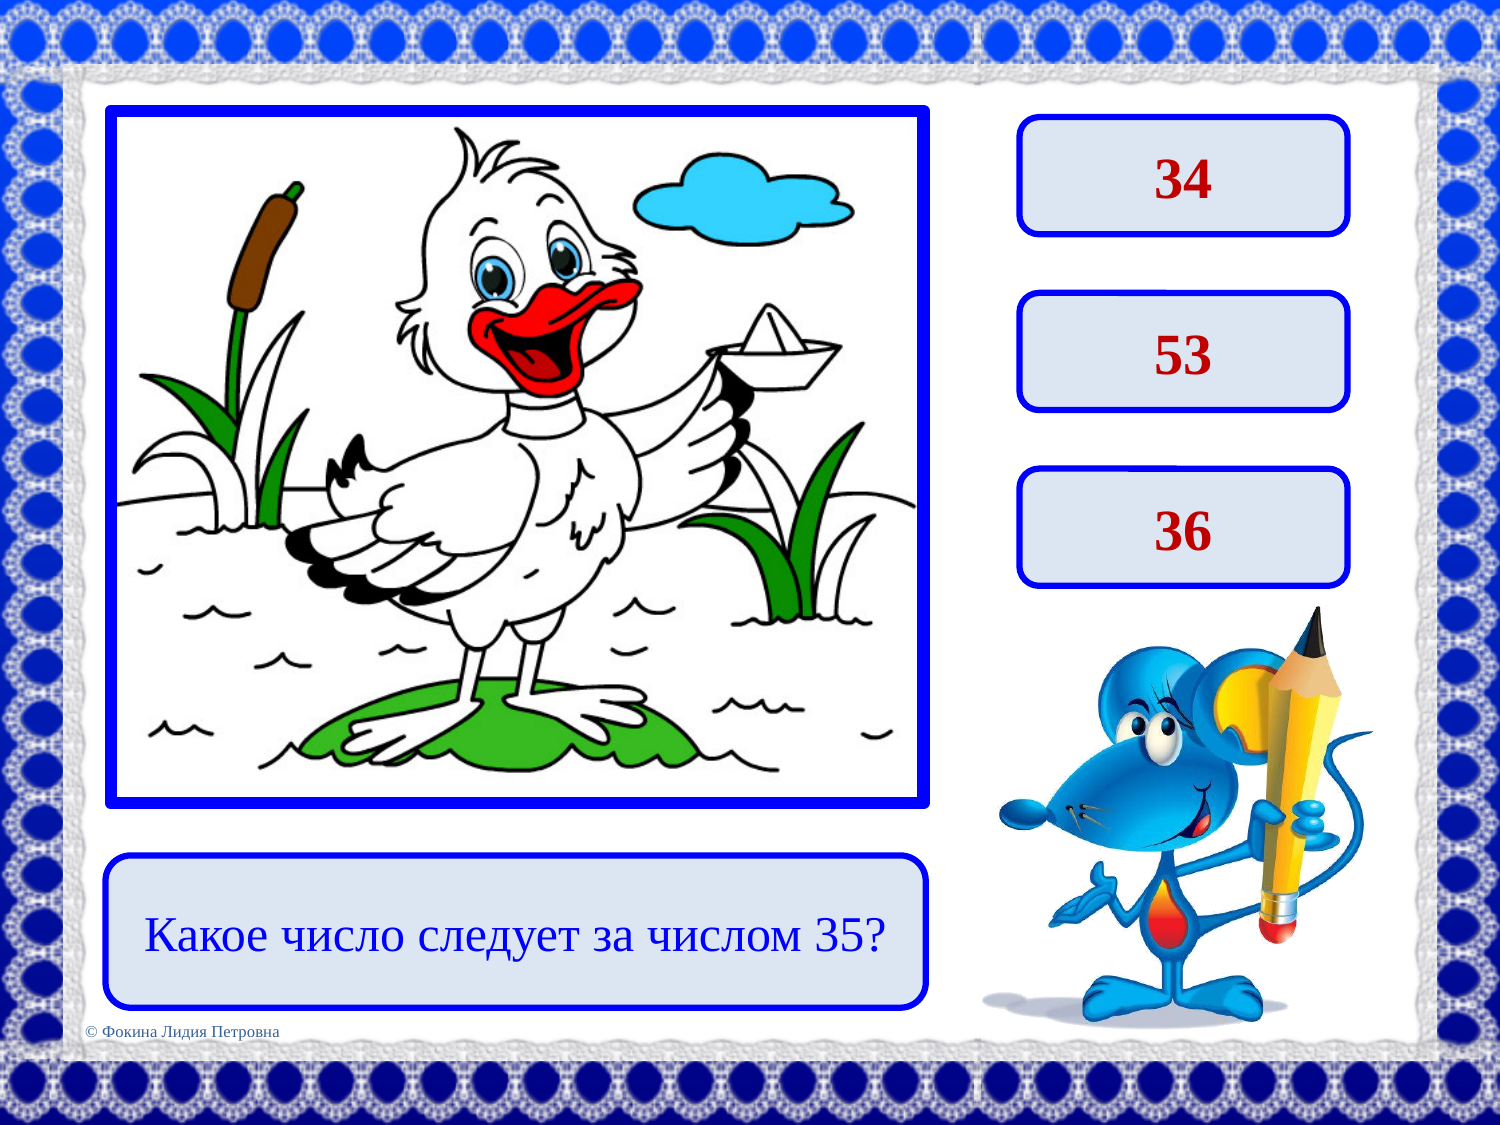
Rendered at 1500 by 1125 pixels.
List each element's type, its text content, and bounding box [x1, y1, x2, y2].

picture [0, 0, 1500, 1125]
text_box 36 [1017, 466, 1350, 588]
picture [116, 116, 918, 798]
text_box Какое число следует за числом 35? [103, 853, 928, 1010]
picture [1, 67, 89, 1058]
text_box 34 [1017, 114, 1350, 237]
text_box 53 [1017, 290, 1350, 413]
